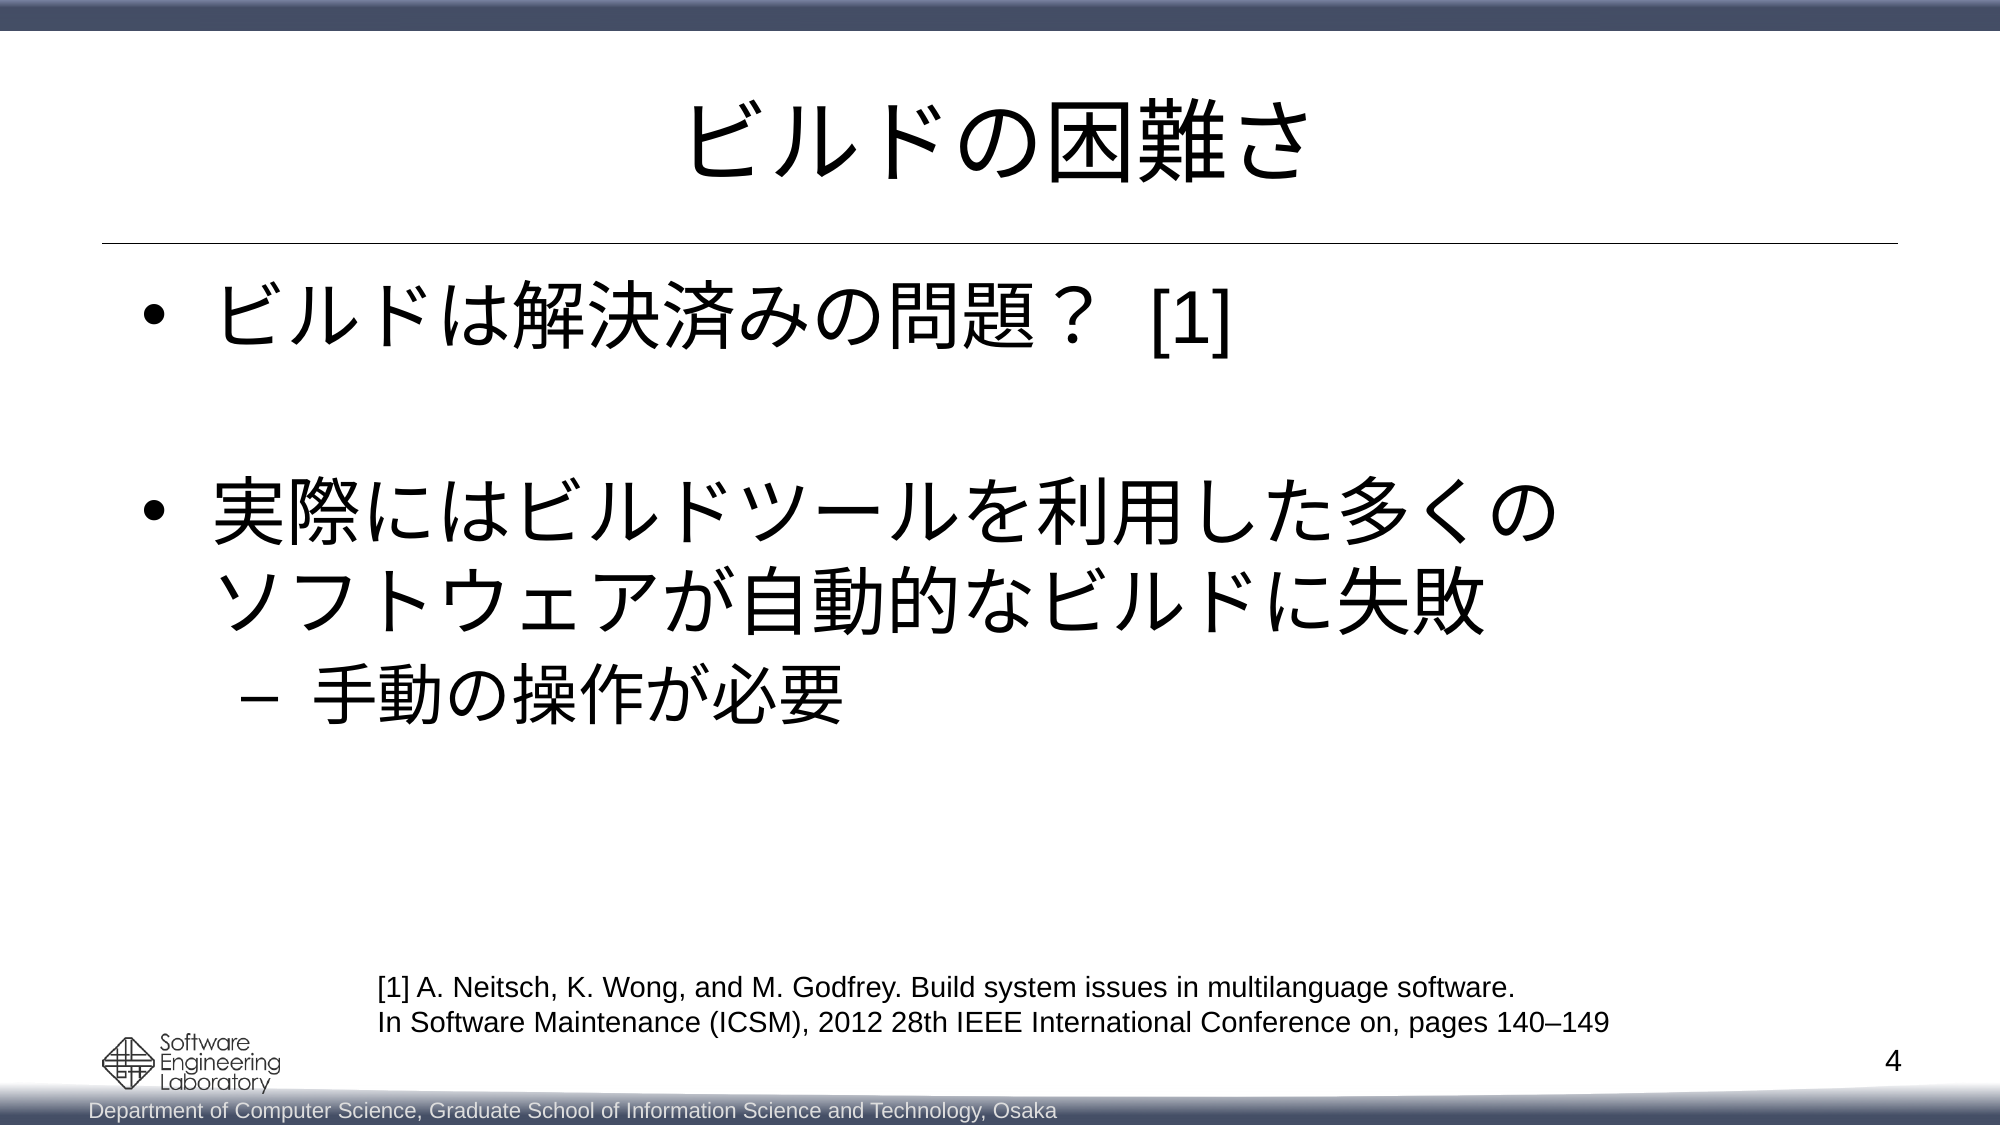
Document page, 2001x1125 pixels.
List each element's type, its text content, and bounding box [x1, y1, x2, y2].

slide_number 4 [1661, 1034, 1914, 1083]
text_box [1] A. Neitsch, K. Wong, and M. Godfrey. Build system issues in multilanguage software. In Software Maintenance (ICSM), 2012 28th IEEE International Conference on, pages 140–149 [362, 961, 1843, 1046]
picture [0, 1033, 2000, 1125]
list ビルドは解決済みの問題？ [1] 実際にはビルドツールを利用した多くの ソフトウェアが自動的なビルドに失敗 手動の操作が必要 [99, 262, 1900, 1005]
picture [0, 0, 2000, 31]
title ビルドの困難さ [99, 45, 1898, 233]
